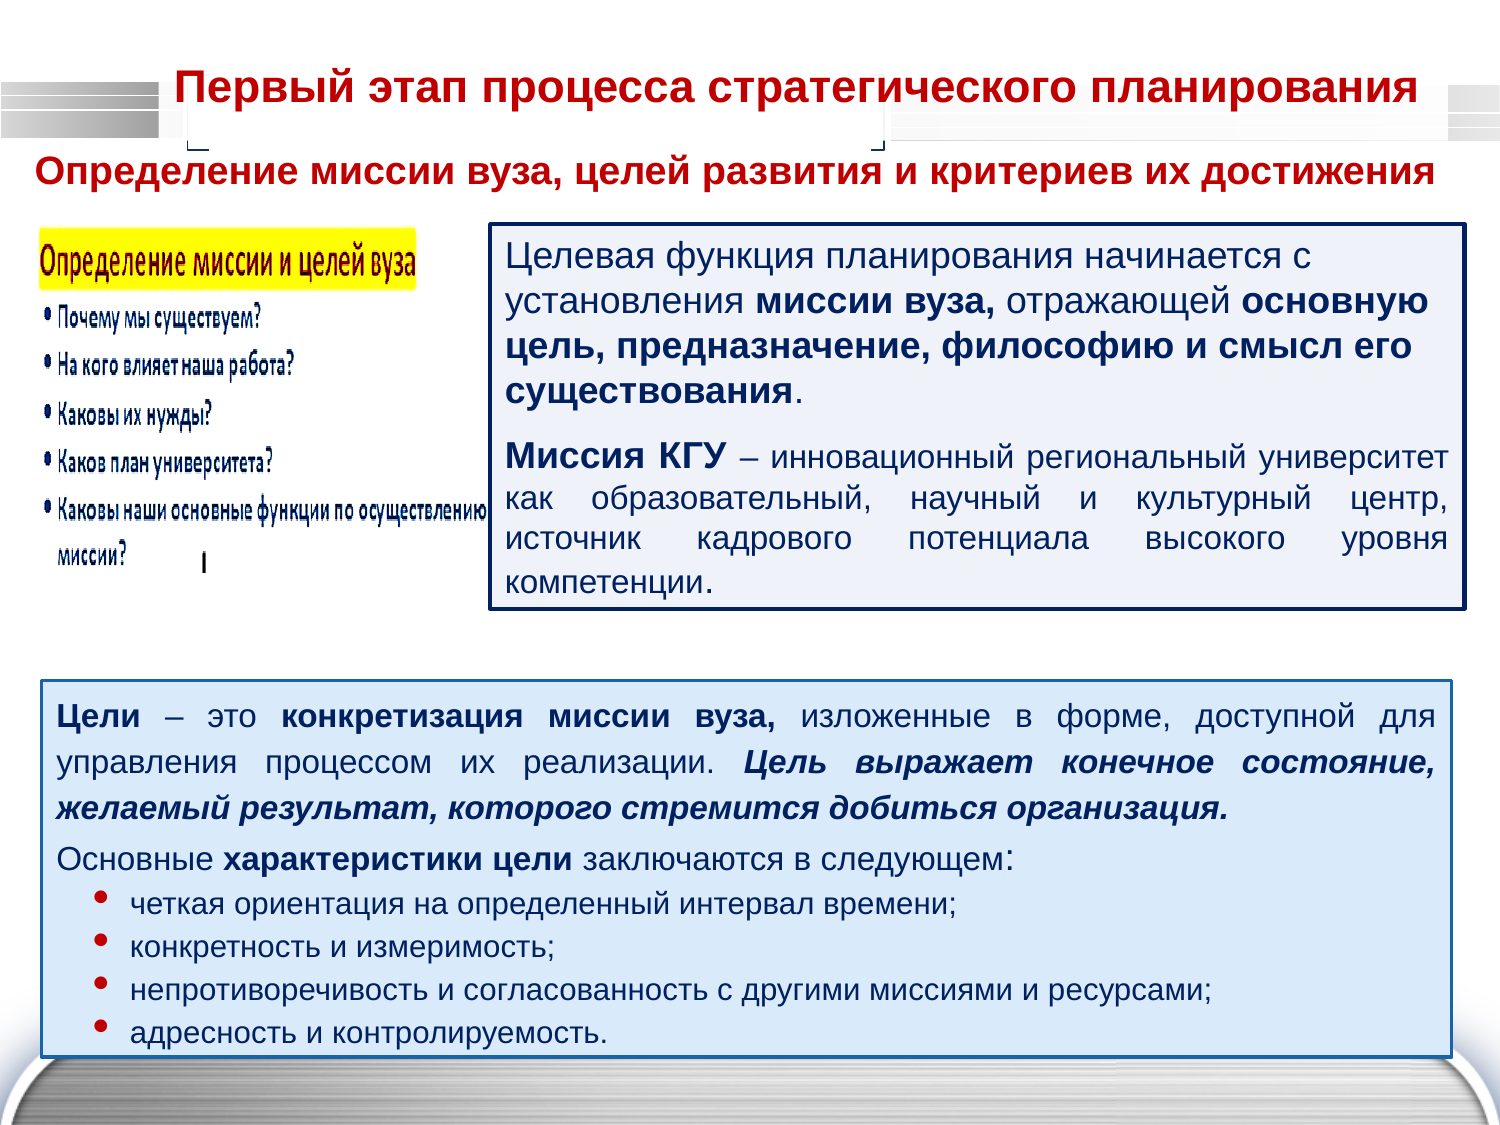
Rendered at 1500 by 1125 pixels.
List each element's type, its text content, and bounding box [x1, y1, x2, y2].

title Первый этап процесса стратегического планирования [158, 28, 1449, 137]
text_box Цели – это конкретизация миссии вуза, изложенные в форме, доступной для управления процессом их реализации. Цель выражает конечное состояние, желаемый результат, которого стремится добиться организация. Основные характеристики цели заключаются в следующем: четкая ориентация на определенный интервал времени; конкретность и измеримость; непротиворечивость и согласованность с другими миссиями и ресурсами; адресность и контролируемость. [41, 680, 1452, 1058]
text_box Целевая функция планирования начинается с установления миссии вуза, отражающей основную цель, предназначение, философию и смысл его существования. Миссия КГУ – инновационный региональный университет как образовательный, научный и культурный центр, источник кадрового потенциала высокого уровня компетенции. [490, 224, 1465, 609]
picture [0, 0, 1500, 1125]
text_box Определение миссии вуза, целей развития и критериев их достижения [19, 137, 1465, 200]
